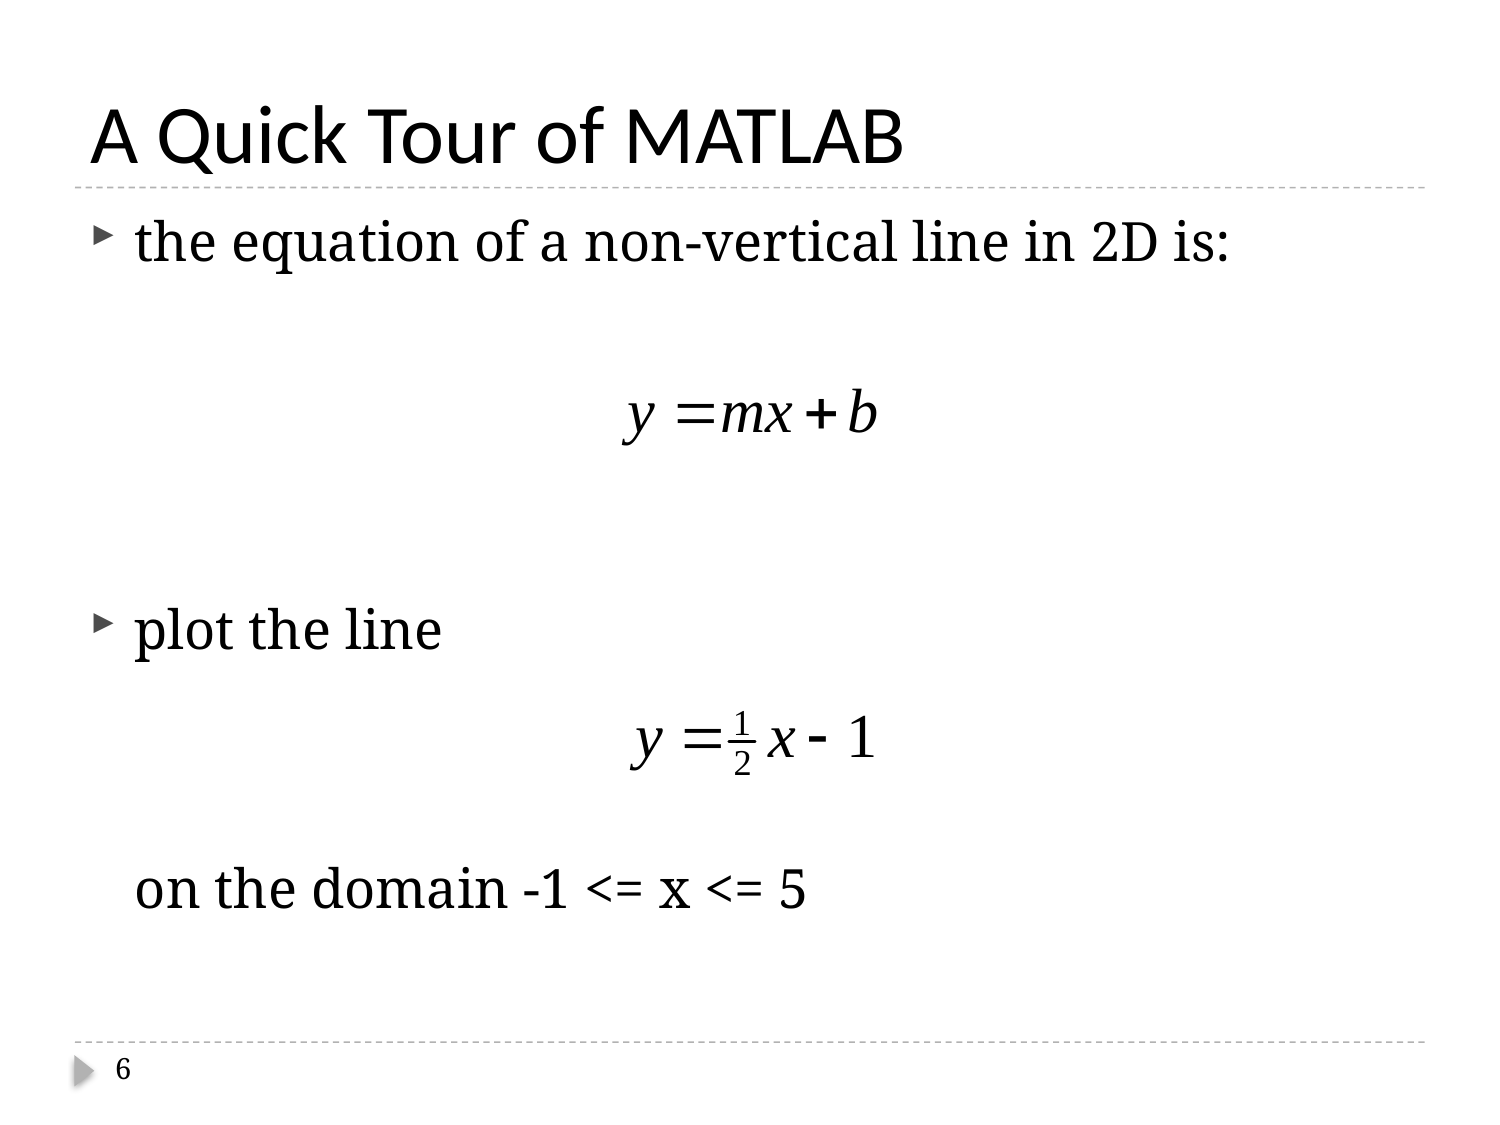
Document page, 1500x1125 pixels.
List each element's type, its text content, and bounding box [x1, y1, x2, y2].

slide_number 6 [100, 1042, 426, 1103]
list the equation of a non-vertical line in 2D is: plot the line on the domain -1 <= x <= 5 [74, 199, 1426, 1011]
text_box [611, 374, 889, 459]
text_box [619, 694, 881, 789]
title A Quick Tour of MATLAB [74, 24, 1426, 188]
